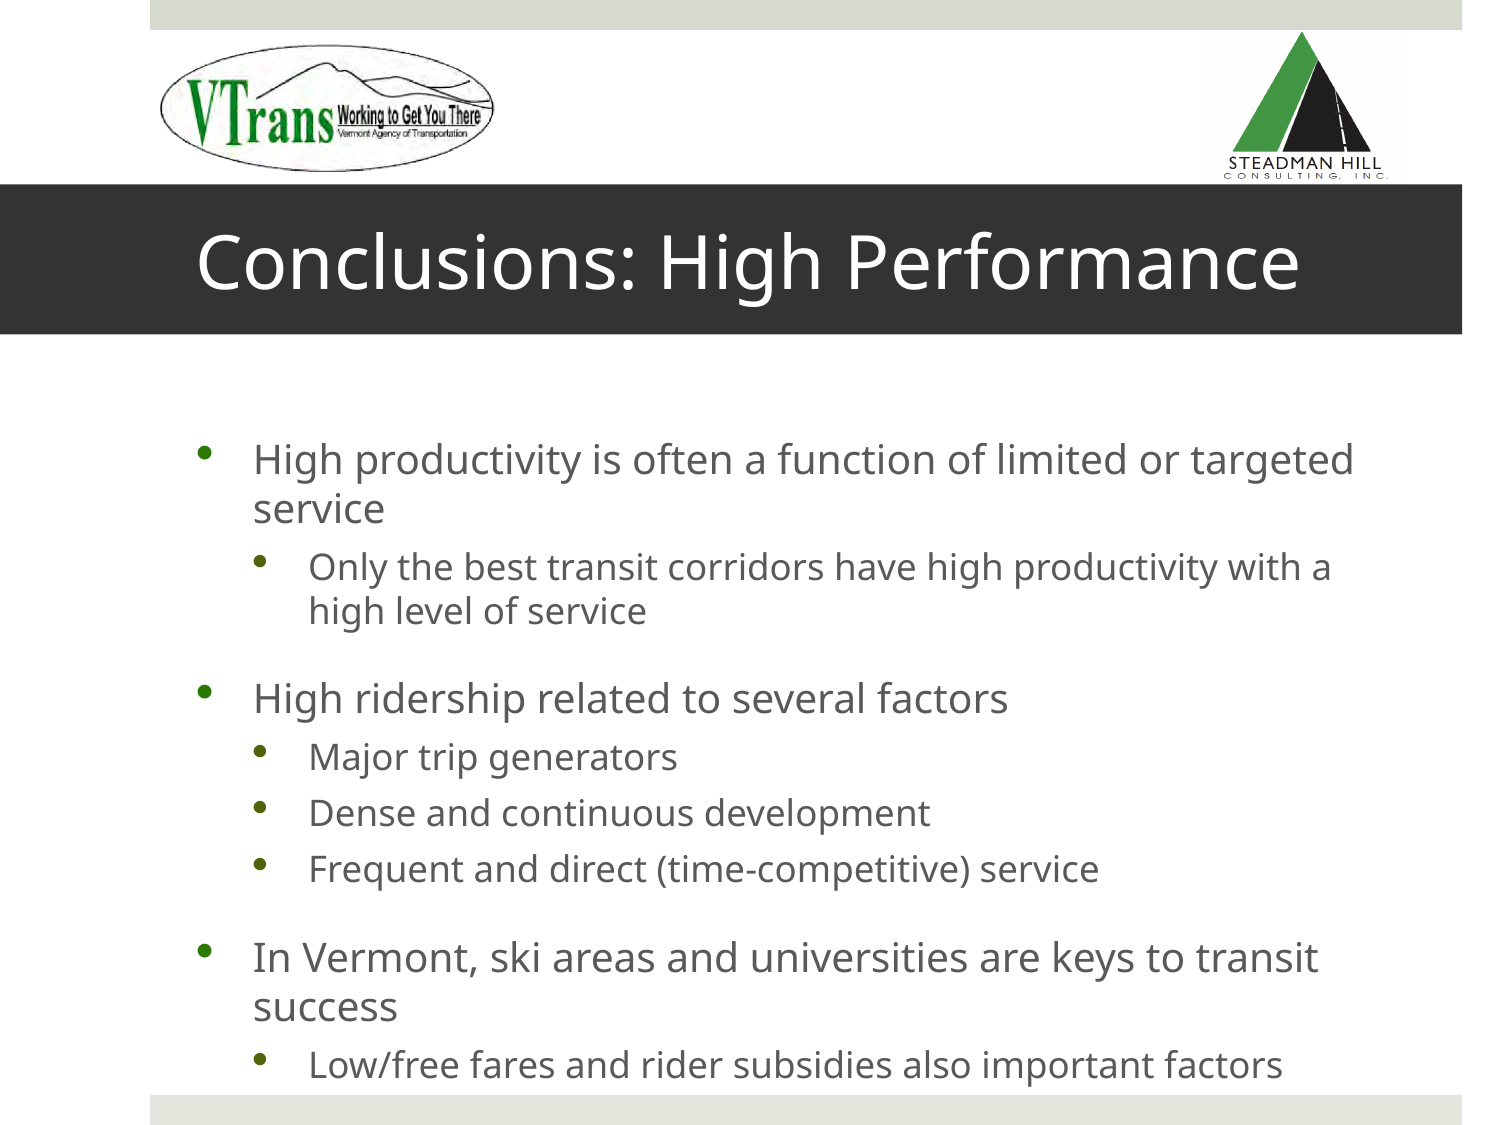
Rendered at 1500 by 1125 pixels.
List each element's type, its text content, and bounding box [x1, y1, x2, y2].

list High productivity is often a function of limited or targeted service Only the best transit corridors have high productivity with a high level of service High ridership related to several factors Major trip generators Dense and continuous development Frequent and direct (time-competitive) service In Vermont, ski areas and universities are keys to transit success Low/free fares and rider subsidies also important factors [182, 425, 1432, 1097]
picture [150, 31, 505, 180]
picture [1200, 31, 1409, 184]
title Conclusions: High Performance [0, 184, 1463, 335]
